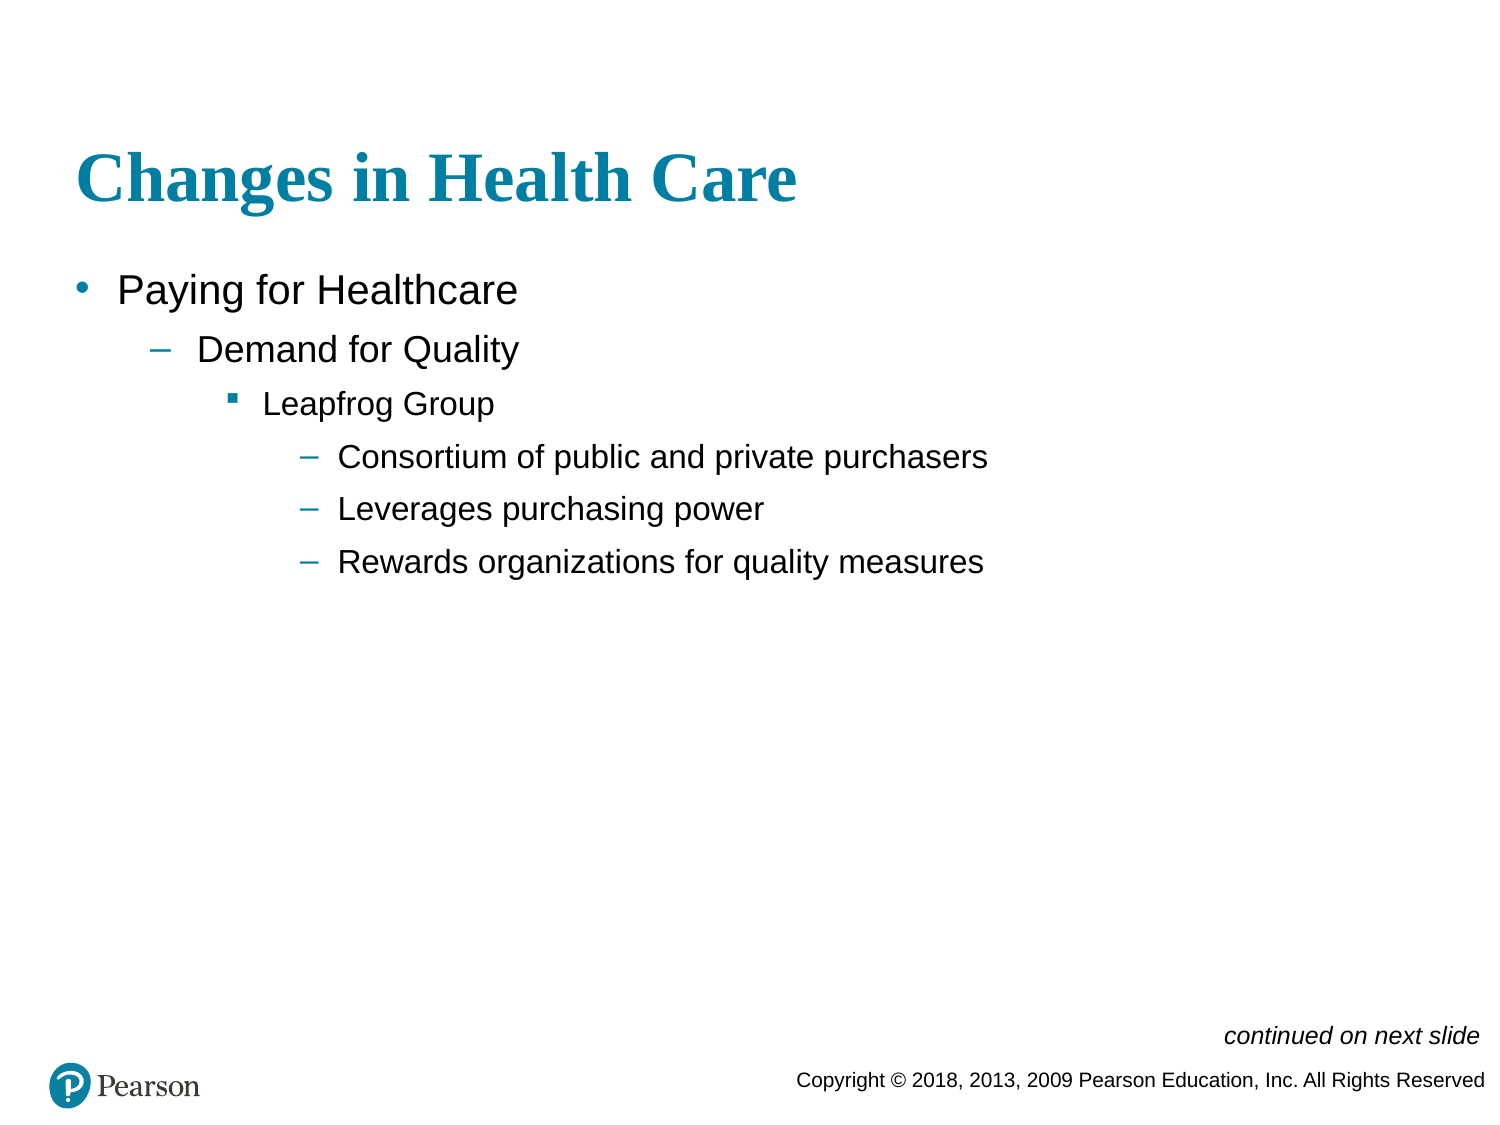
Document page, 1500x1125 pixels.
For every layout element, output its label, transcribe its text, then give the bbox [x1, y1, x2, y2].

text_box continued on next slide [1209, 1012, 1496, 1058]
title Changes in Health Care [75, 35, 1425, 216]
list Paying for Healthcare Demand for Quality Leapfrog Group Consortium of public and private purchasers Leverages purchasing power Rewards organizations for quality measures [75, 262, 1425, 1005]
